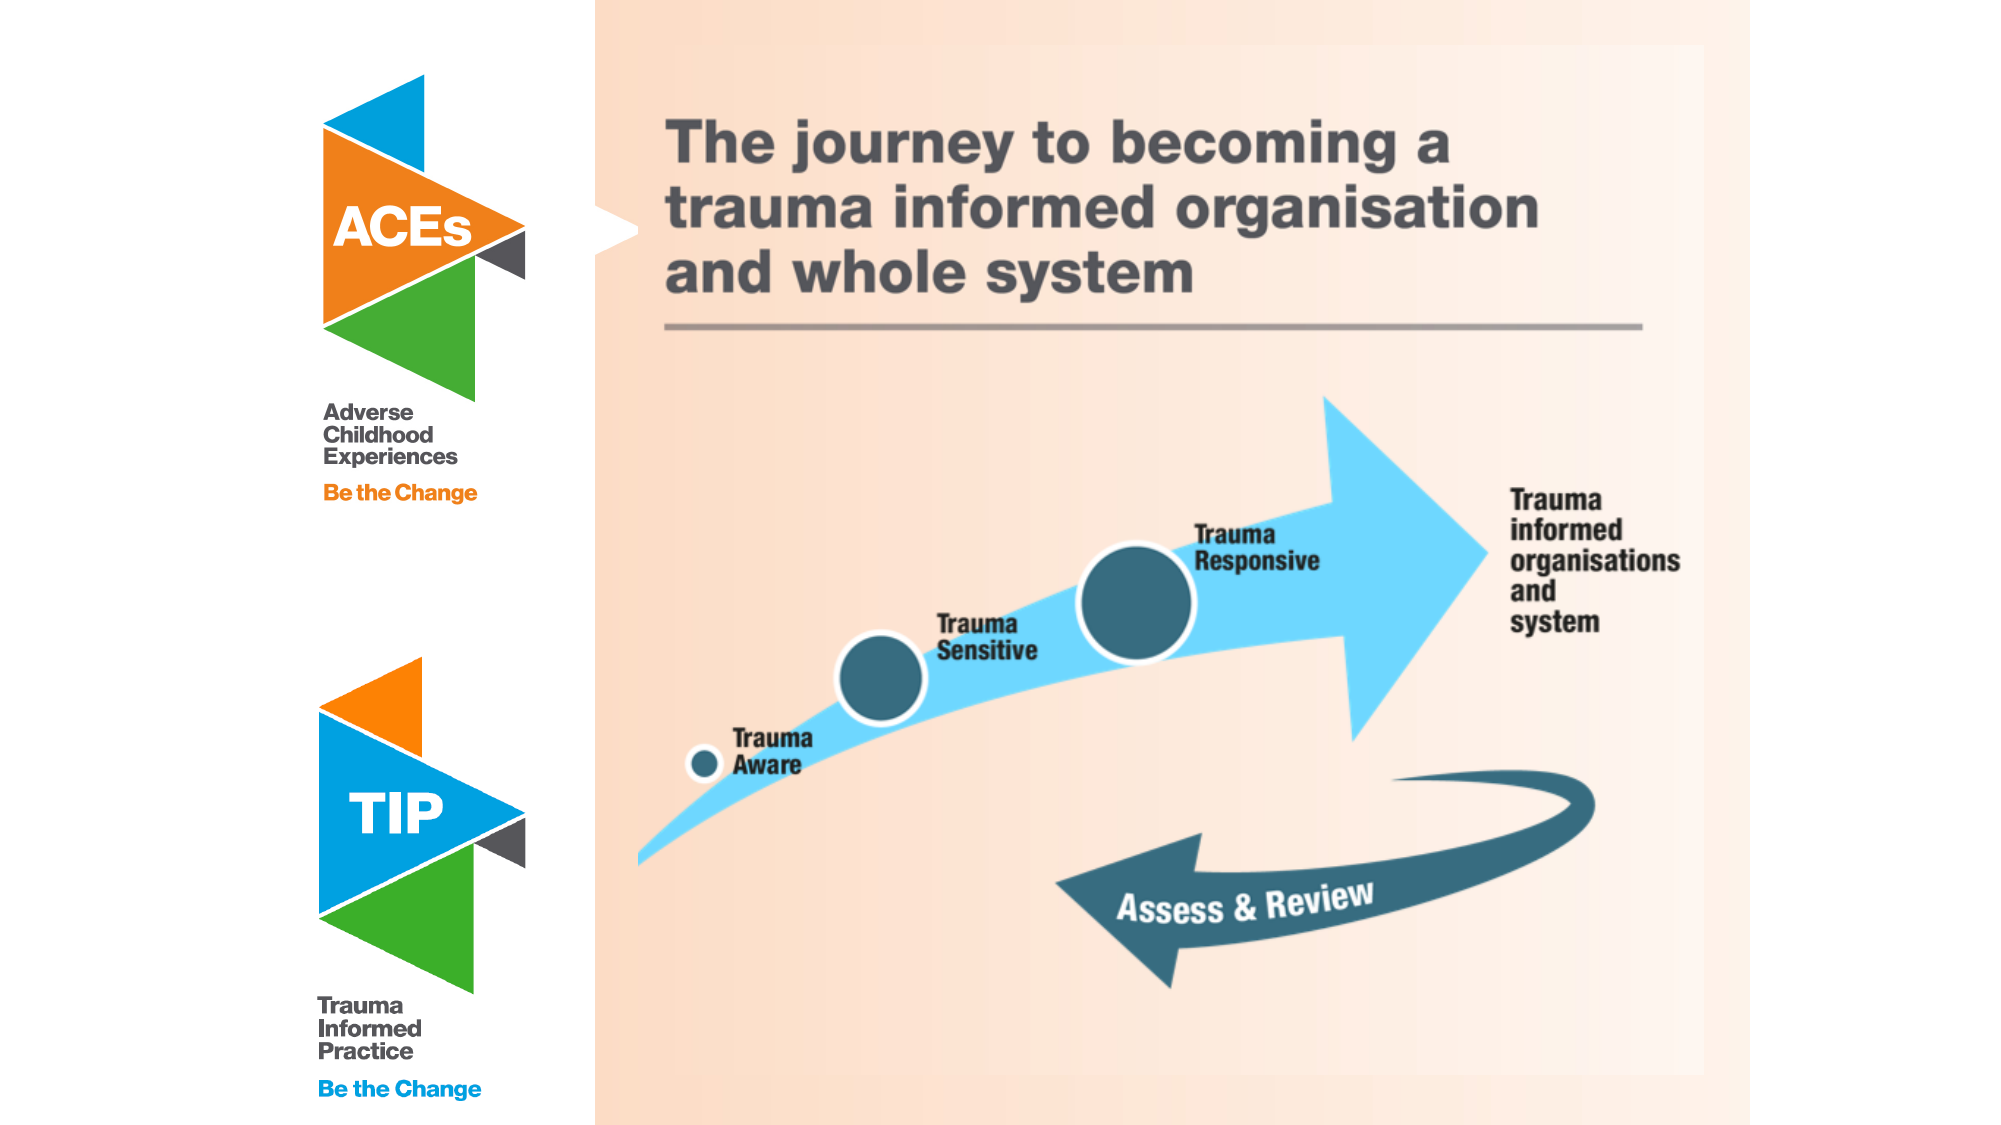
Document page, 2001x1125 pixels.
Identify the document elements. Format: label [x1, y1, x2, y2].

list [638, 45, 1704, 1075]
picture [211, 0, 1750, 1125]
